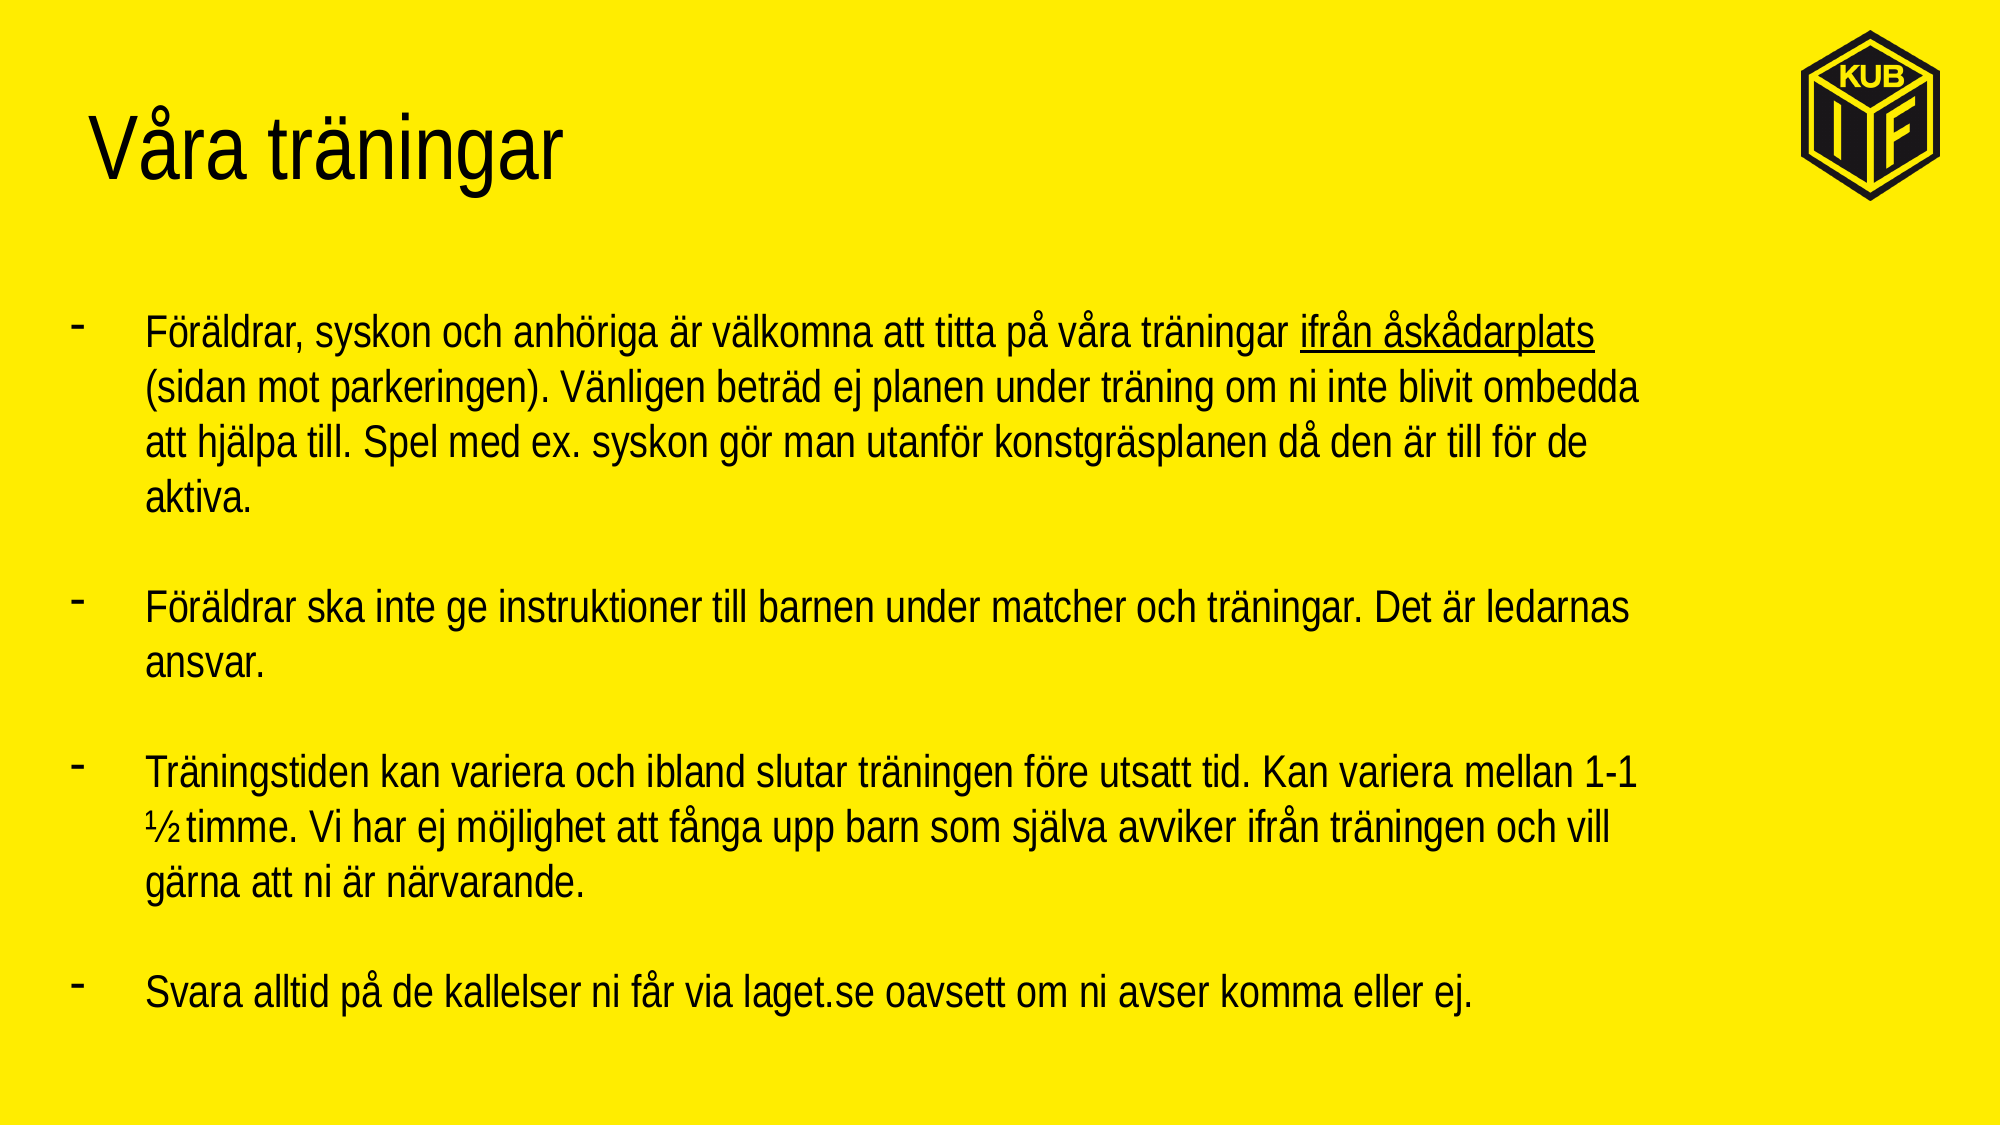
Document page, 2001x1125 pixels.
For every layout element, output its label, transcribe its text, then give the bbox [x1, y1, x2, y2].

title Våra träningar [73, 41, 1799, 259]
text_box Föräldrar, syskon och anhöriga är välkomna att titta på våra träningar ifrån åskådarplats (sidan mot parkeringen). Vänligen beträd ej planen under träning om ni inte blivit ombedda att hjälpa till. Spel med ex. syskon gör man utanför konstgräsplanen då den är till för de aktiva. Föräldrar ska inte ge instruktioner till barnen under matcher och träningar. Det är ledarnas ansvar. Träningstiden kan variera och ibland slutar träningen före utsatt tid. Kan variera mellan 1-1 ½ timme. Vi har ej möjlighet att fånga upp barn som själva avviker ifrån träningen och vill gärna att ni är närvarande. Svara alltid på de kallelser ni får via laget.se oavsett om ni avser komma eller ej. [55, 294, 1662, 1079]
picture [1718, 30, 2000, 201]
